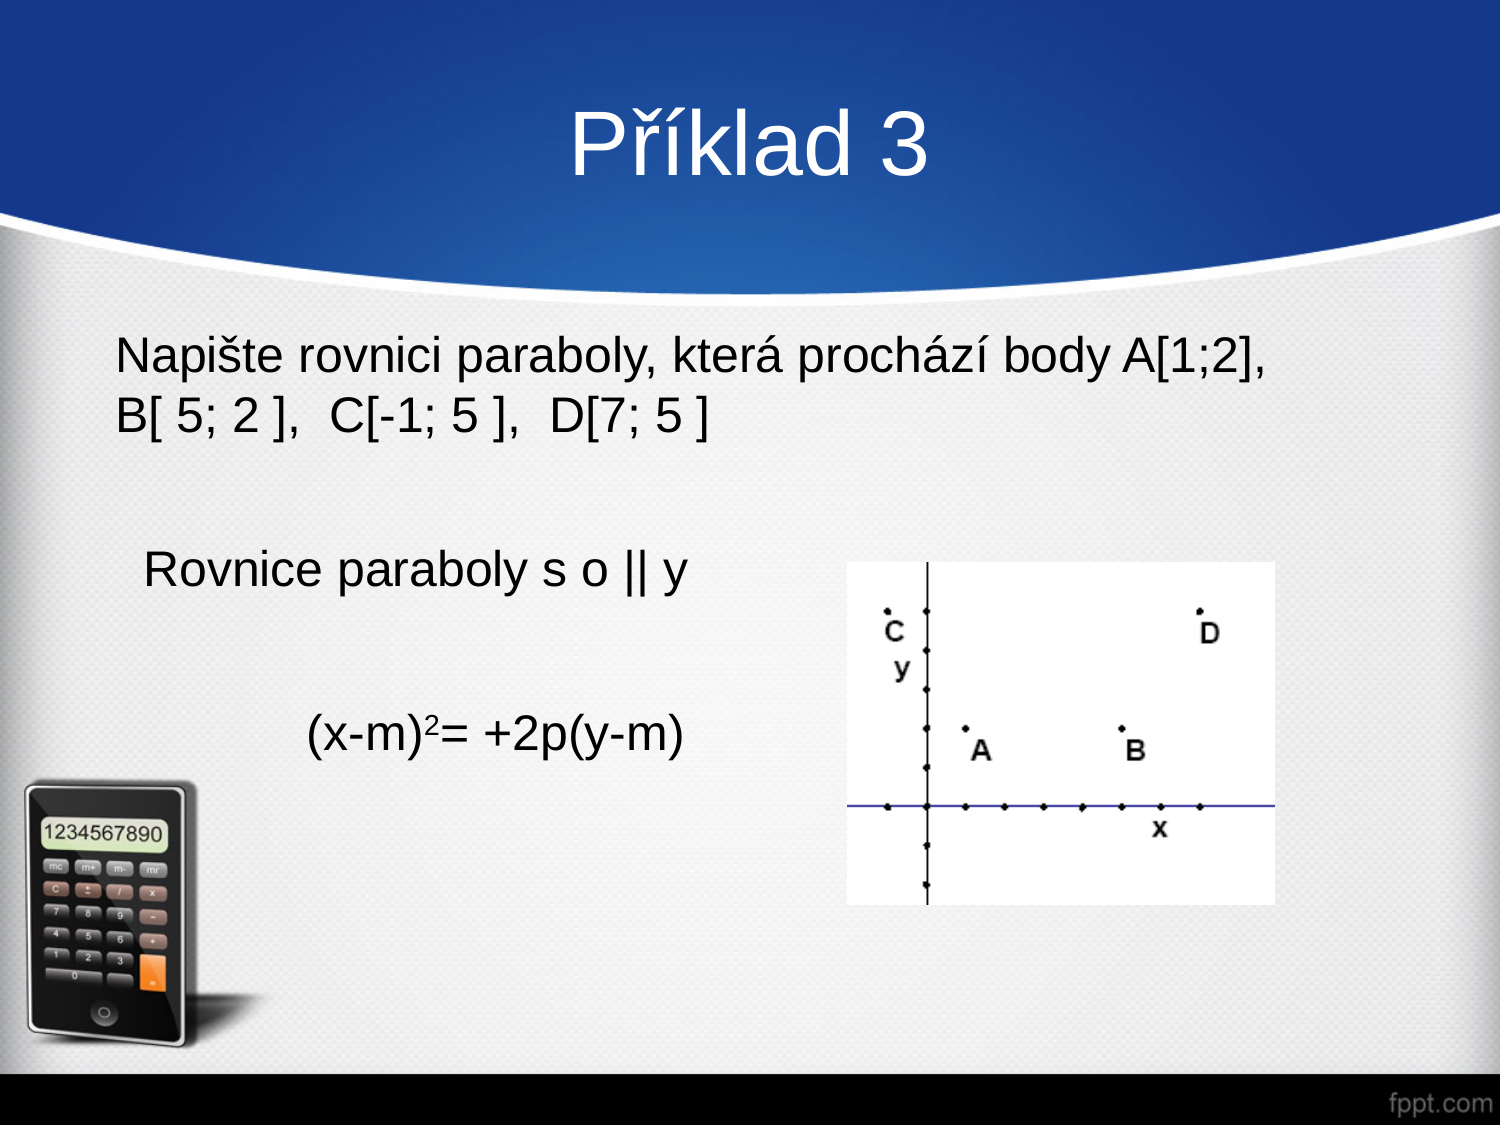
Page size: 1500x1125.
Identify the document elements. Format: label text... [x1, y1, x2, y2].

list Napište rovnici paraboly, která prochází body A[1;2], B[ 5; 2 ], C[-1; 5 ], D[7; 5 ] [100, 314, 1341, 504]
text_box Rovnice paraboly s o || y [128, 528, 821, 669]
picture [0, 0, 1500, 1125]
text_box (x-m)2= +2p(y-m) [292, 692, 701, 768]
title Příklad 3 [75, 45, 1425, 233]
